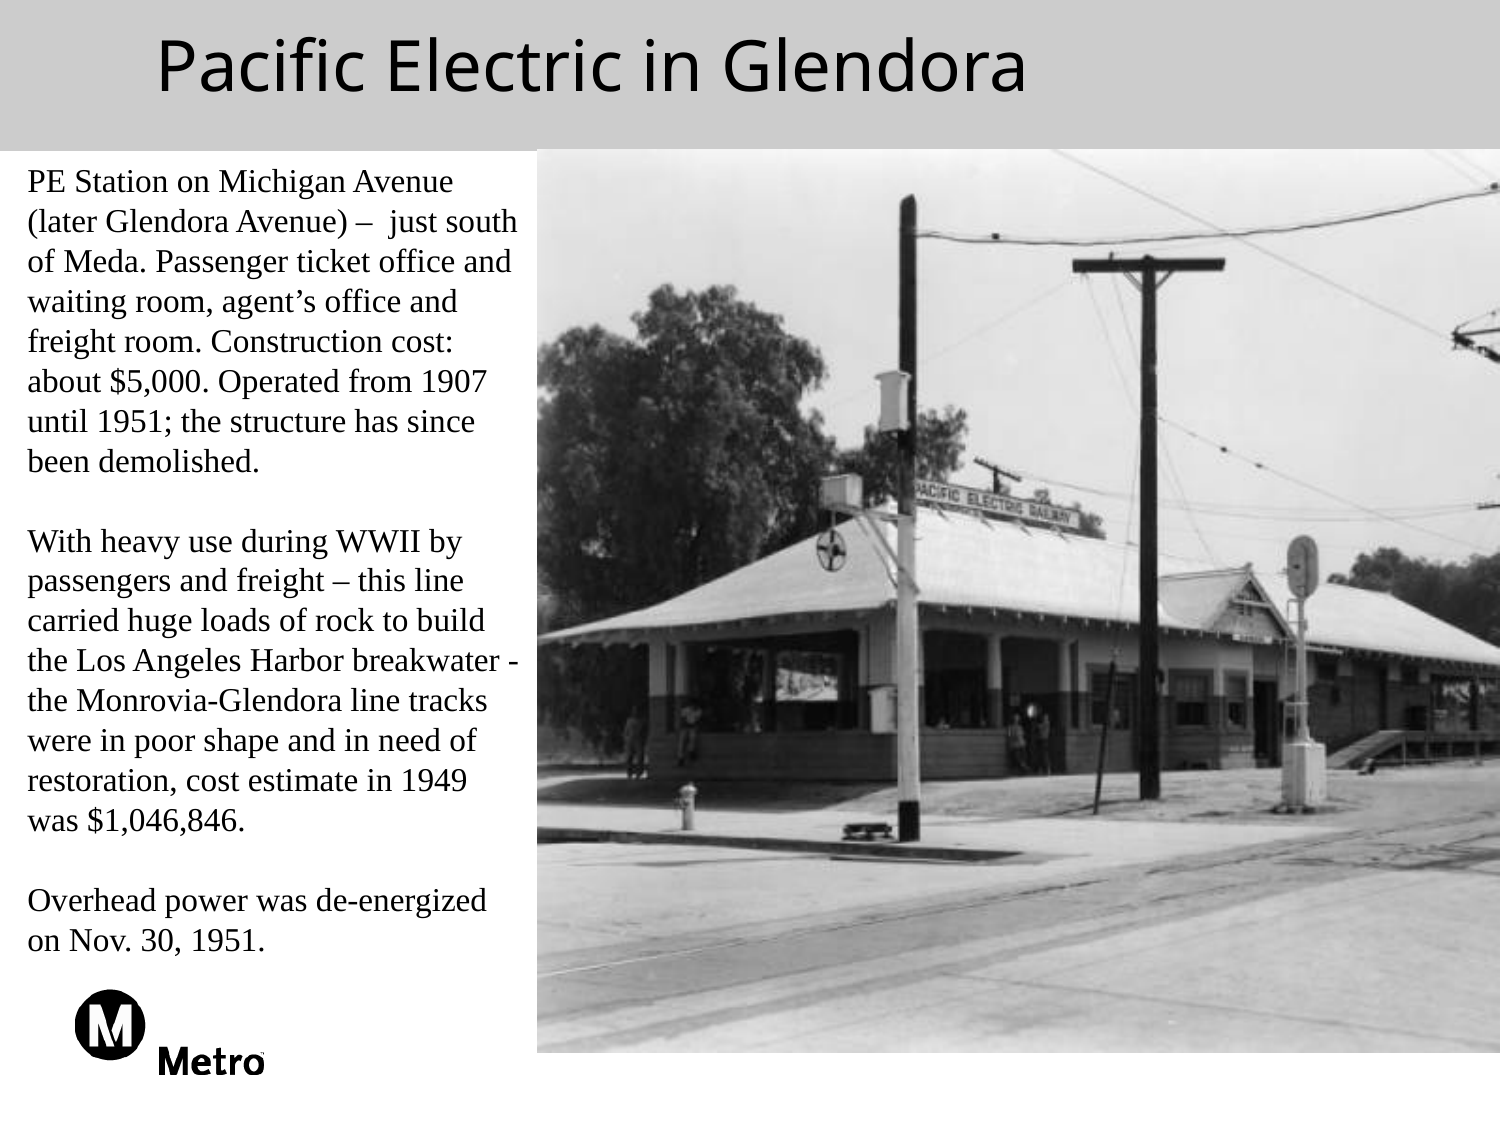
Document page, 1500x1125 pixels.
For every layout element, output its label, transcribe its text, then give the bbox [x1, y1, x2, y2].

text_box PE Station on Michigan Avenue (later Glendora Avenue) – just south of Meda. Passenger ticket office and waiting room, agent’s office and freight room. Construction cost: about $5,000. Operated from 1907 until 1951; the structure has since been demolished. With heavy use during WWII by passengers and freight – this line carried huge loads of rock to build the Los Angeles Harbor breakwater - the Monrovia-Glendora line tracks were in poor shape and in need of restoration, cost estimate in 1949 was $1,046,846. Overhead power was de-energized on Nov. 30, 1951. [12, 152, 533, 966]
picture [75, 989, 264, 1075]
picture [537, 149, 1500, 1053]
title Pacific Electric in Glendora [142, 13, 1417, 127]
